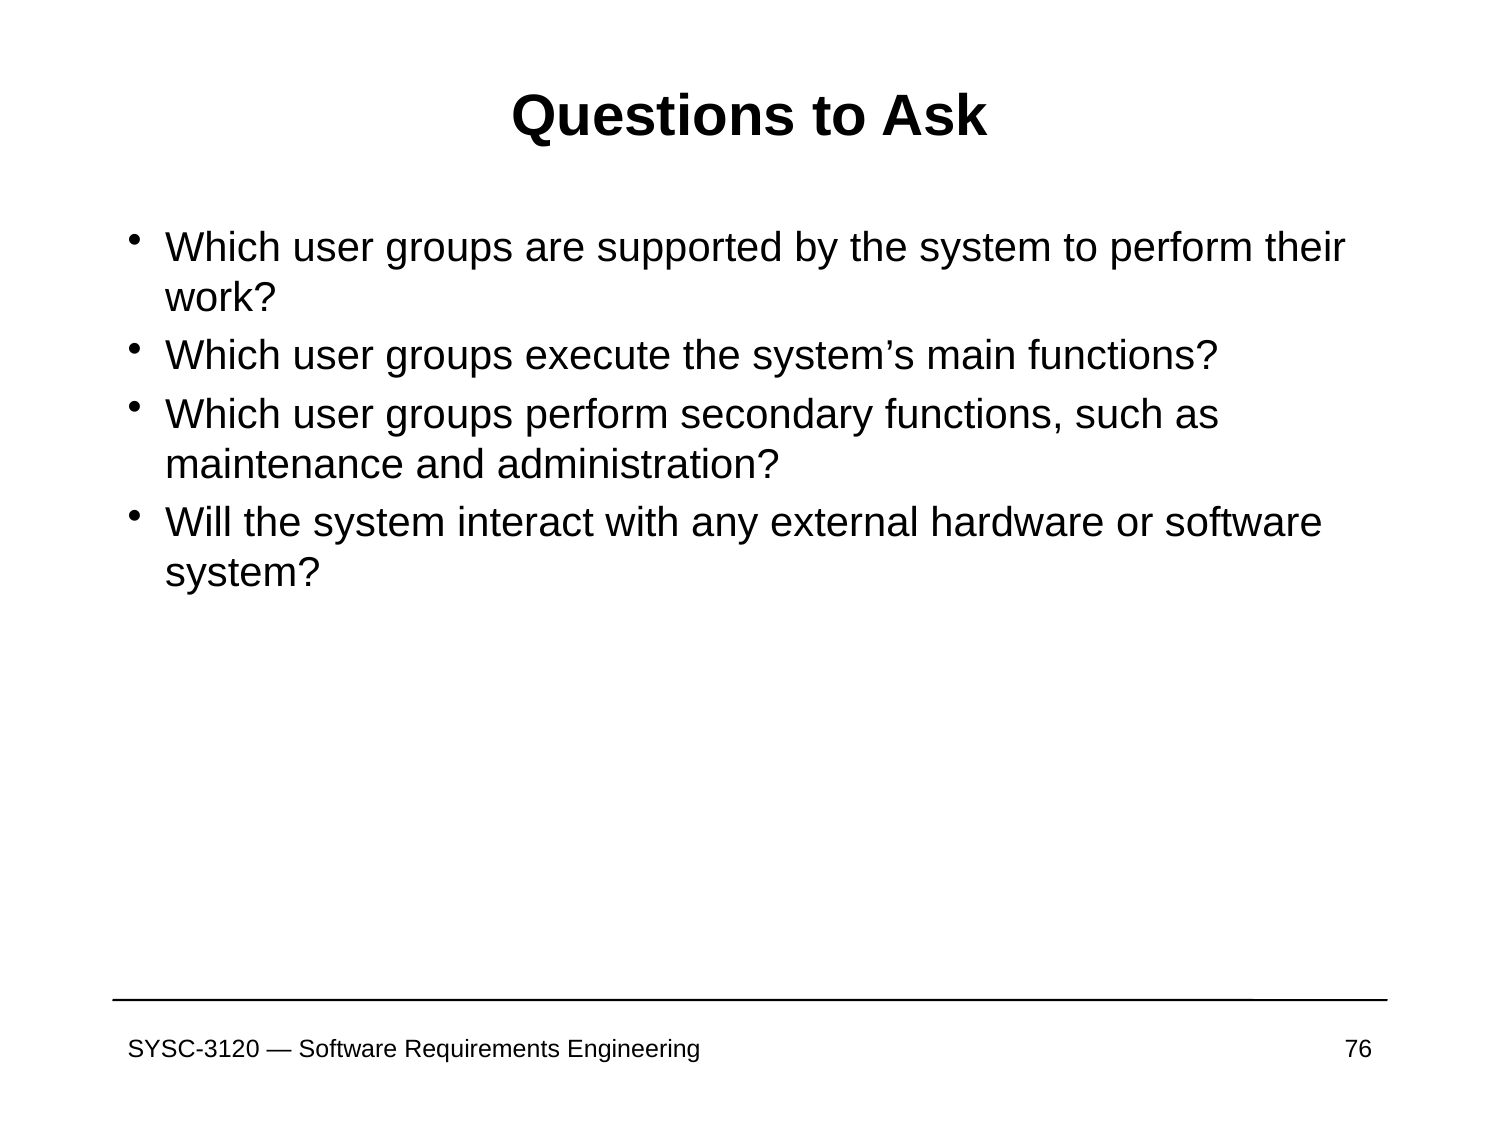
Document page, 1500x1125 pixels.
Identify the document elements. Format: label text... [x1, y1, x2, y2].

list Which user groups are supported by the system to perform their work? Which user groups execute the system’s main functions? Which user groups perform secondary functions, such as maintenance and administration? Will the system interact with any external hardware or software system? [112, 212, 1388, 1000]
title Questions to Ask [53, 68, 1447, 157]
slide_number 76 [1074, 1024, 1388, 1101]
footer SYSC-3120 — Software Requirements Engineering [112, 1024, 751, 1101]
